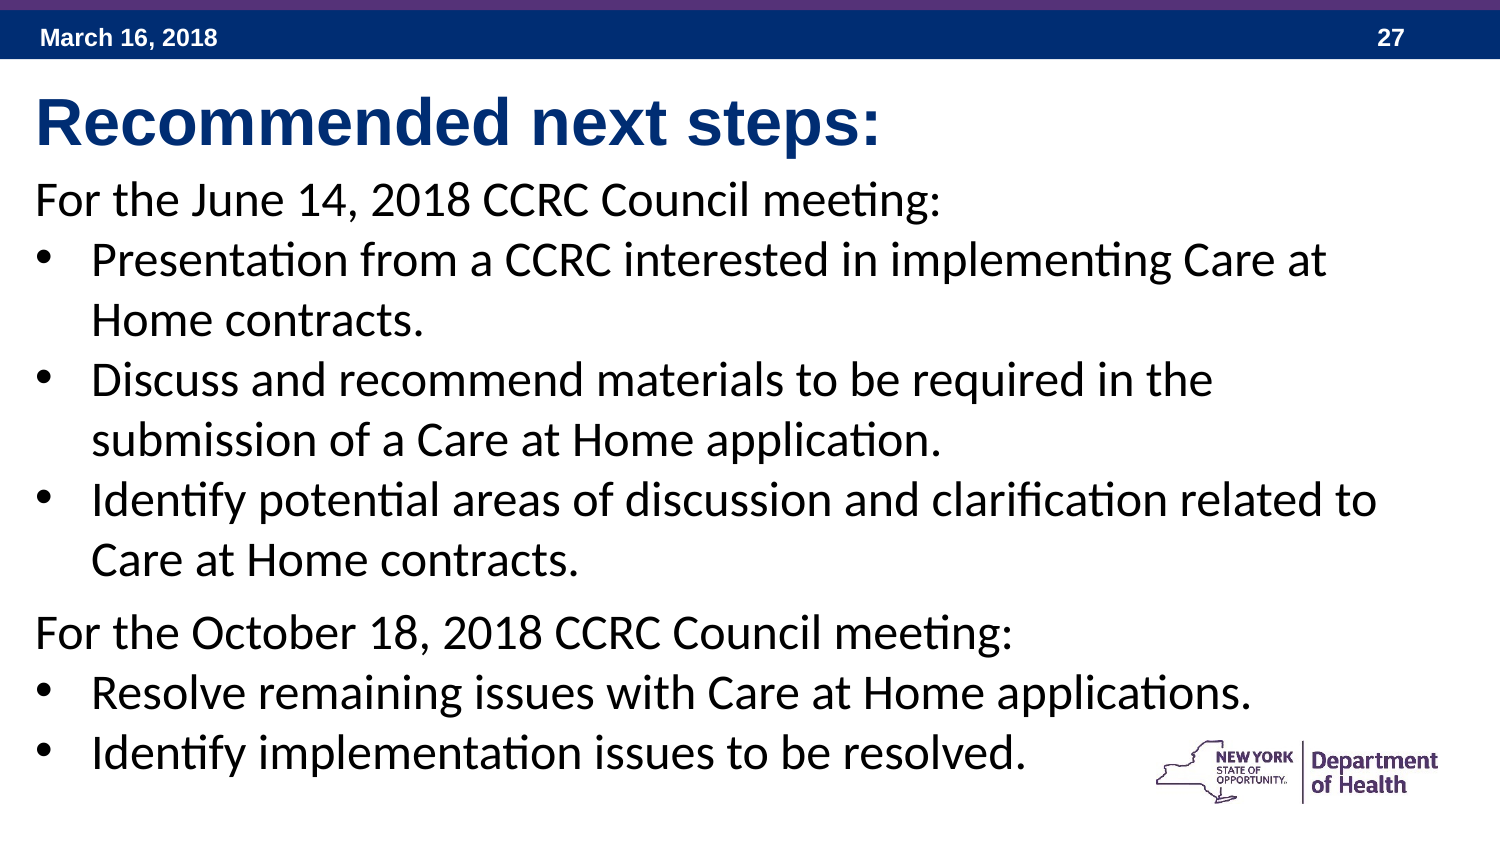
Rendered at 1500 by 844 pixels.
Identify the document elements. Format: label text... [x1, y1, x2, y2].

text_box For the June 14, 2018 CCRC Council meeting: Presentation from a CCRC interested in implementing Care at Home contracts. Discuss and recommend materials to be required in the submission of a Care at Home application. Identify potential areas of discussion and clarification related to Care at Home contracts. For the October 18, 2018 CCRC Council meeting: Resolve remaining issues with Care at Home applications. Identify implementation issues to be resolved. [20, 167, 1458, 844]
text_box Recommended next steps: [20, 71, 1475, 167]
